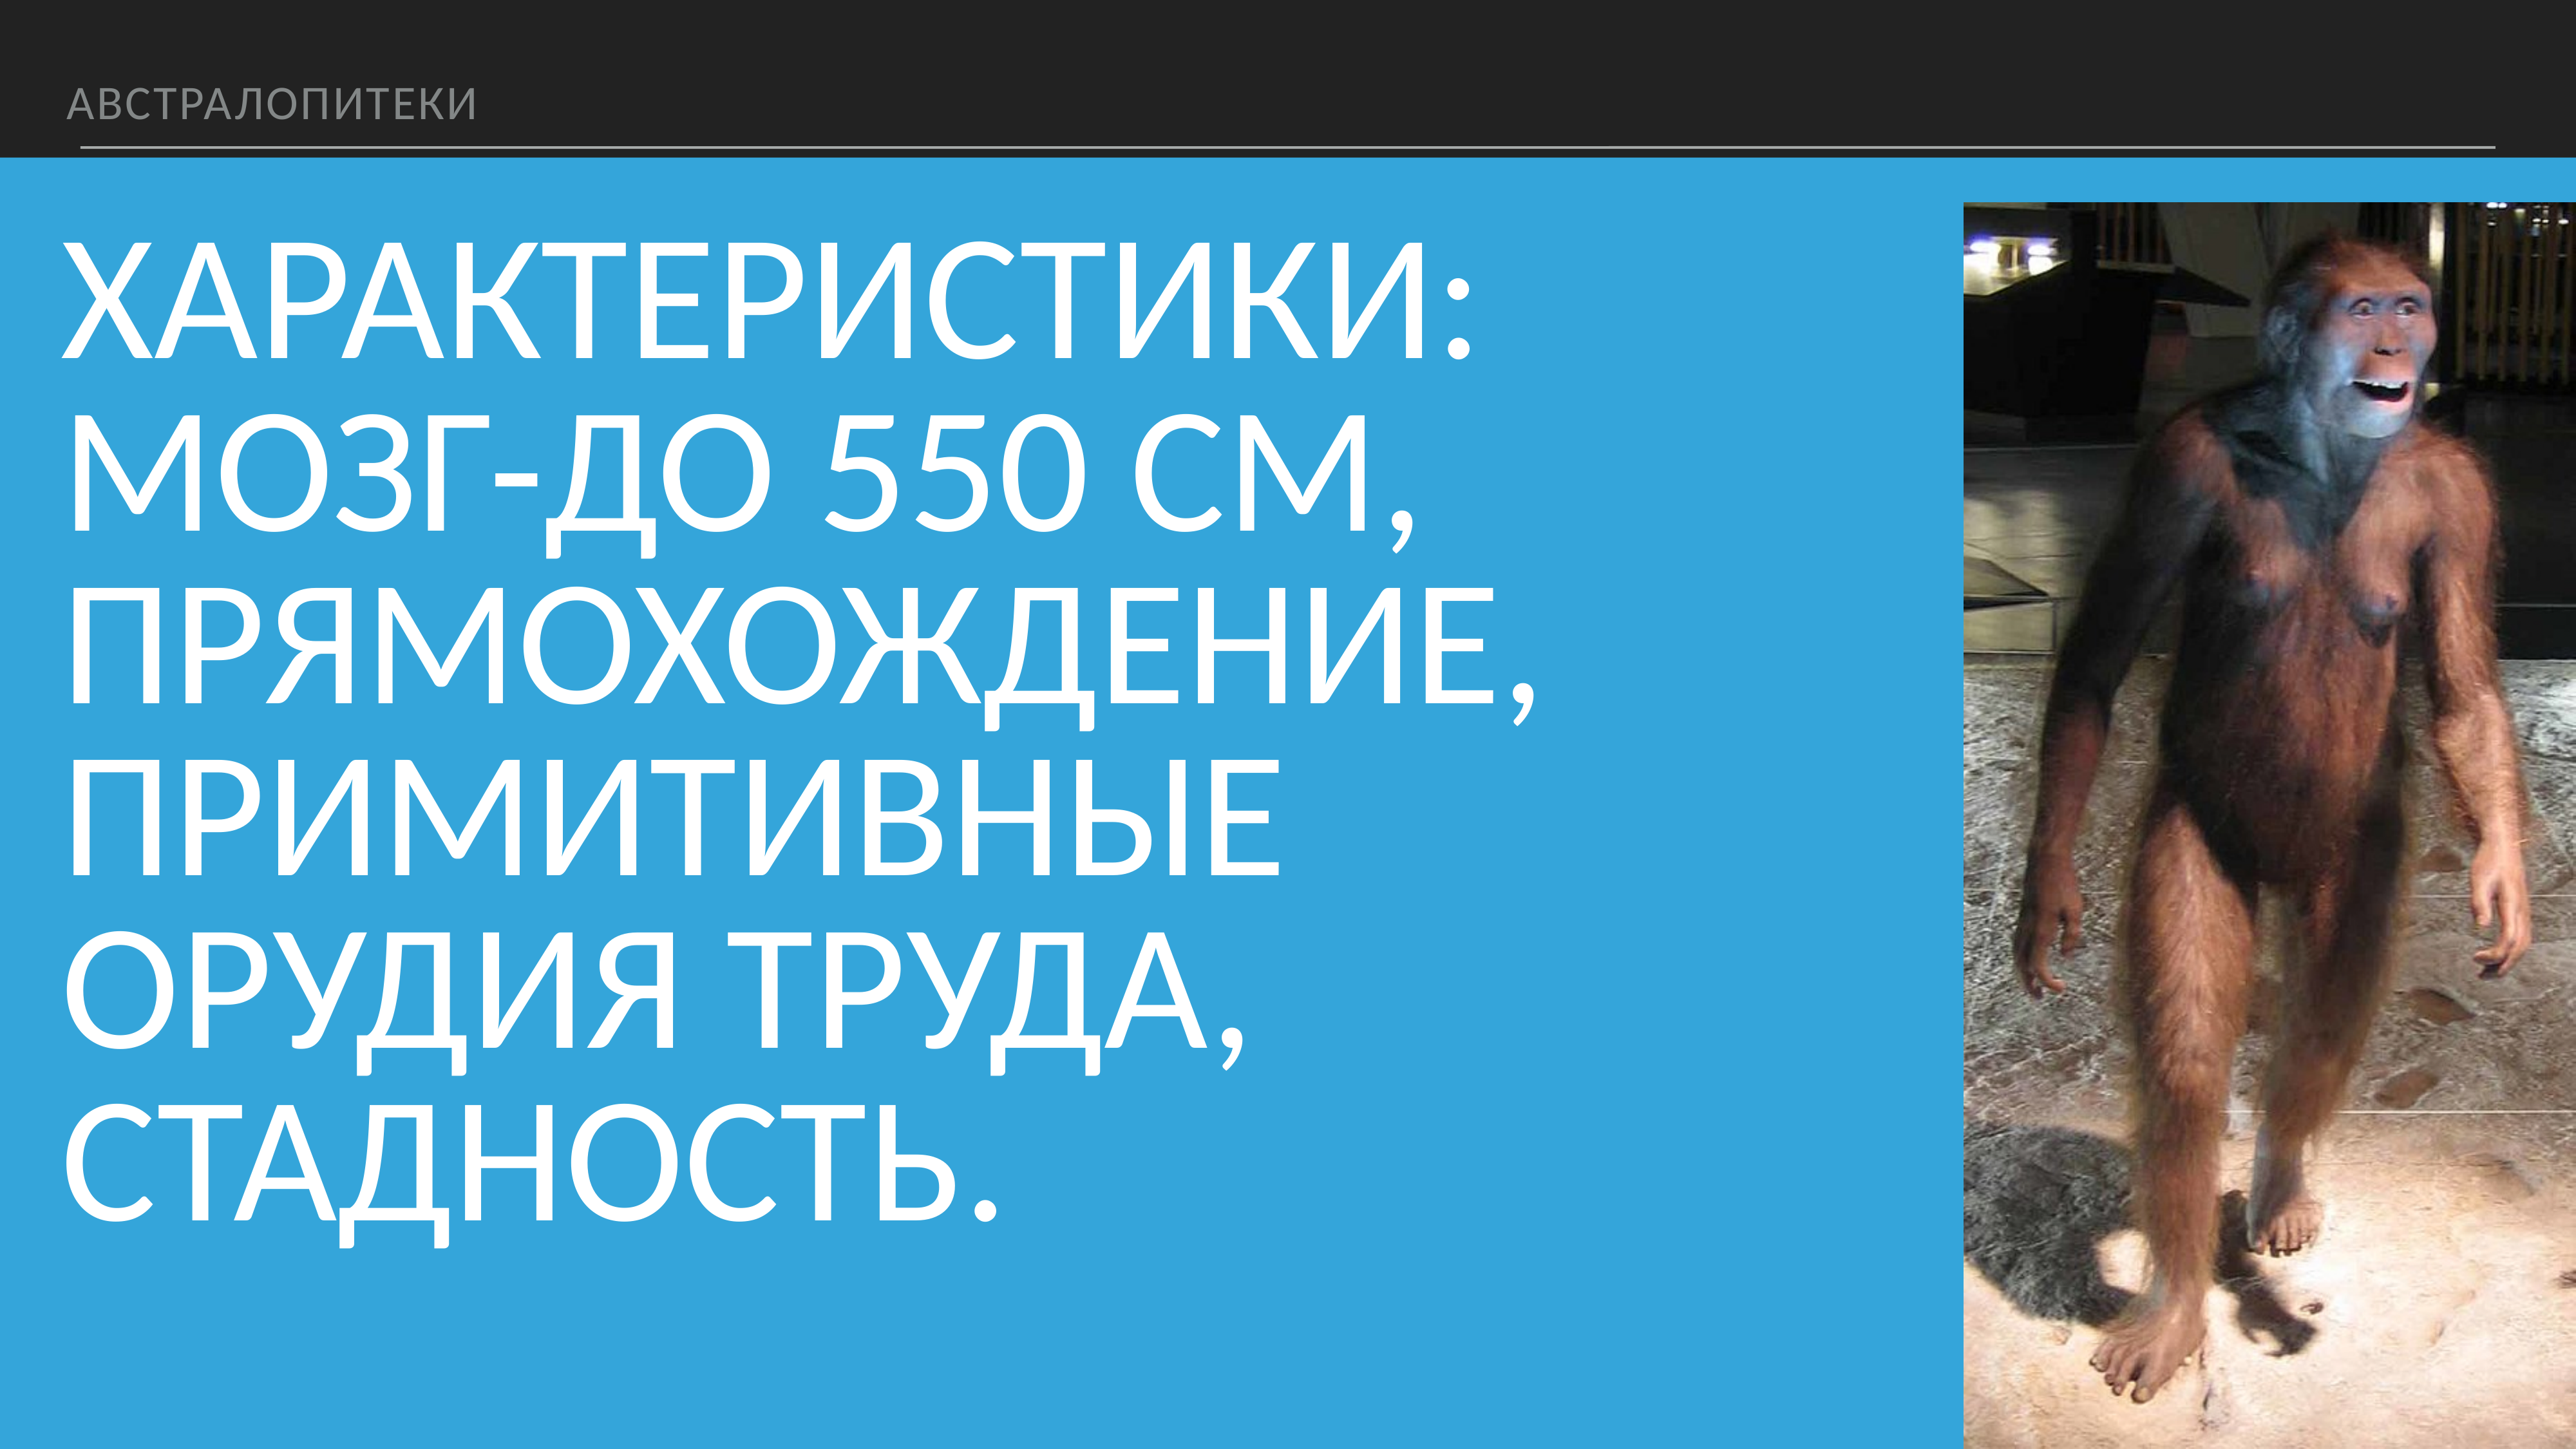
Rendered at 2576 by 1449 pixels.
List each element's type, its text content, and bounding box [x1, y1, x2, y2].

picture [1964, 202, 2576, 1449]
list Характеристики: Мозг-до 550 см, прямохождение, примитивные орудия труда, стадность. [55, 214, 1964, 1272]
list Австралопитеки [61, 75, 2275, 135]
